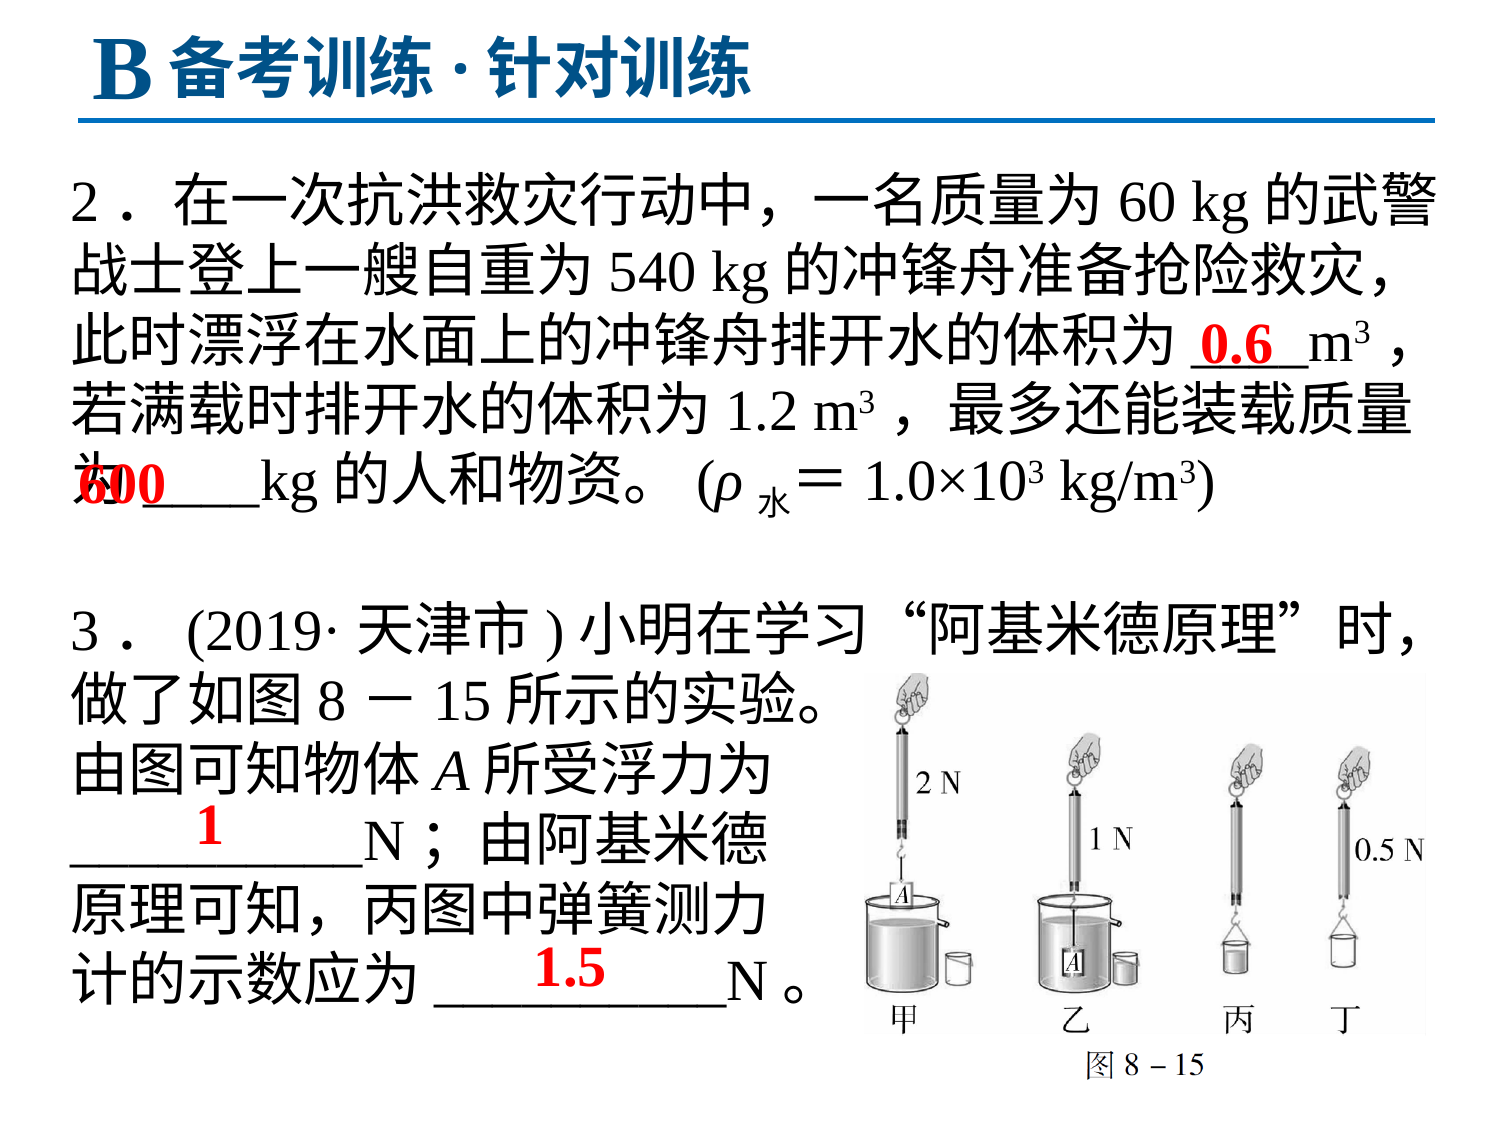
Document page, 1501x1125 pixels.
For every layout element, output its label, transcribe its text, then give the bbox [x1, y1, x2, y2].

text_box 600 [25, 438, 221, 523]
picture [853, 673, 1429, 1082]
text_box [77, 0, 1436, 126]
text_box 1.5 [519, 921, 622, 1006]
text_box 2．在一次抗洪救灾行动中，一名质量为60 kg的武警战士登上一艘自重为540 kg的冲锋舟准备抢险救灾，此时漂浮在水面上的冲锋舟排开水的体积为____m3，若满载时排开水的体积为1.2 m3，最多还能装载质量为____kg的人和物资。(ρ水＝1.0×103 kg/m3) 3．(2019·天津市)小明在学习“阿基米德原理”时，做了如图8－15所示的实验。 由图可知物体A所受浮力为 __________N；由阿基米德 原理可知，丙图中弹簧测力 计的示数应为__________N。 [70, 155, 1454, 1020]
text_box 0.6 [1185, 298, 1289, 383]
text_box 1 [180, 778, 240, 864]
